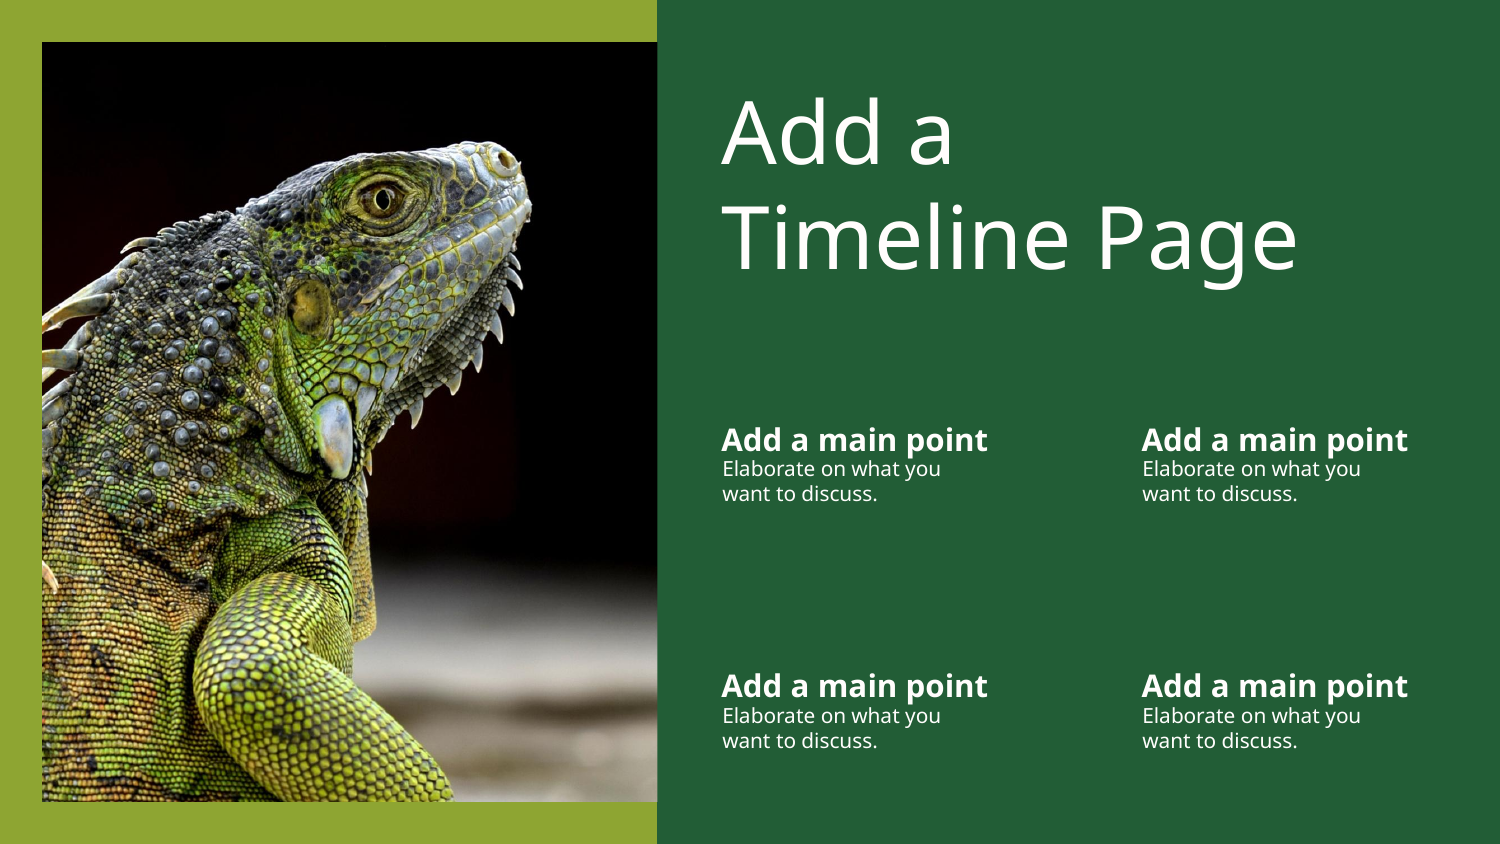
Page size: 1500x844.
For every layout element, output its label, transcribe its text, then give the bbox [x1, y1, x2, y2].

text_box Elaborate on what you want to discuss. [722, 458, 992, 506]
text_box Elaborate on what you want to discuss. [1142, 458, 1408, 506]
text_box Add a Timeline Page [721, 77, 1311, 288]
text_box Add a main point [721, 655, 1024, 704]
text_box Add a main point [721, 408, 1024, 458]
text_box Elaborate on what you want to discuss. [722, 704, 992, 753]
text_box Add a main point [1141, 655, 1480, 704]
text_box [0, 0, 658, 844]
picture [41, 41, 658, 802]
text_box Add a main point [1141, 408, 1480, 458]
text_box Elaborate on what you want to discuss. [1142, 704, 1388, 753]
